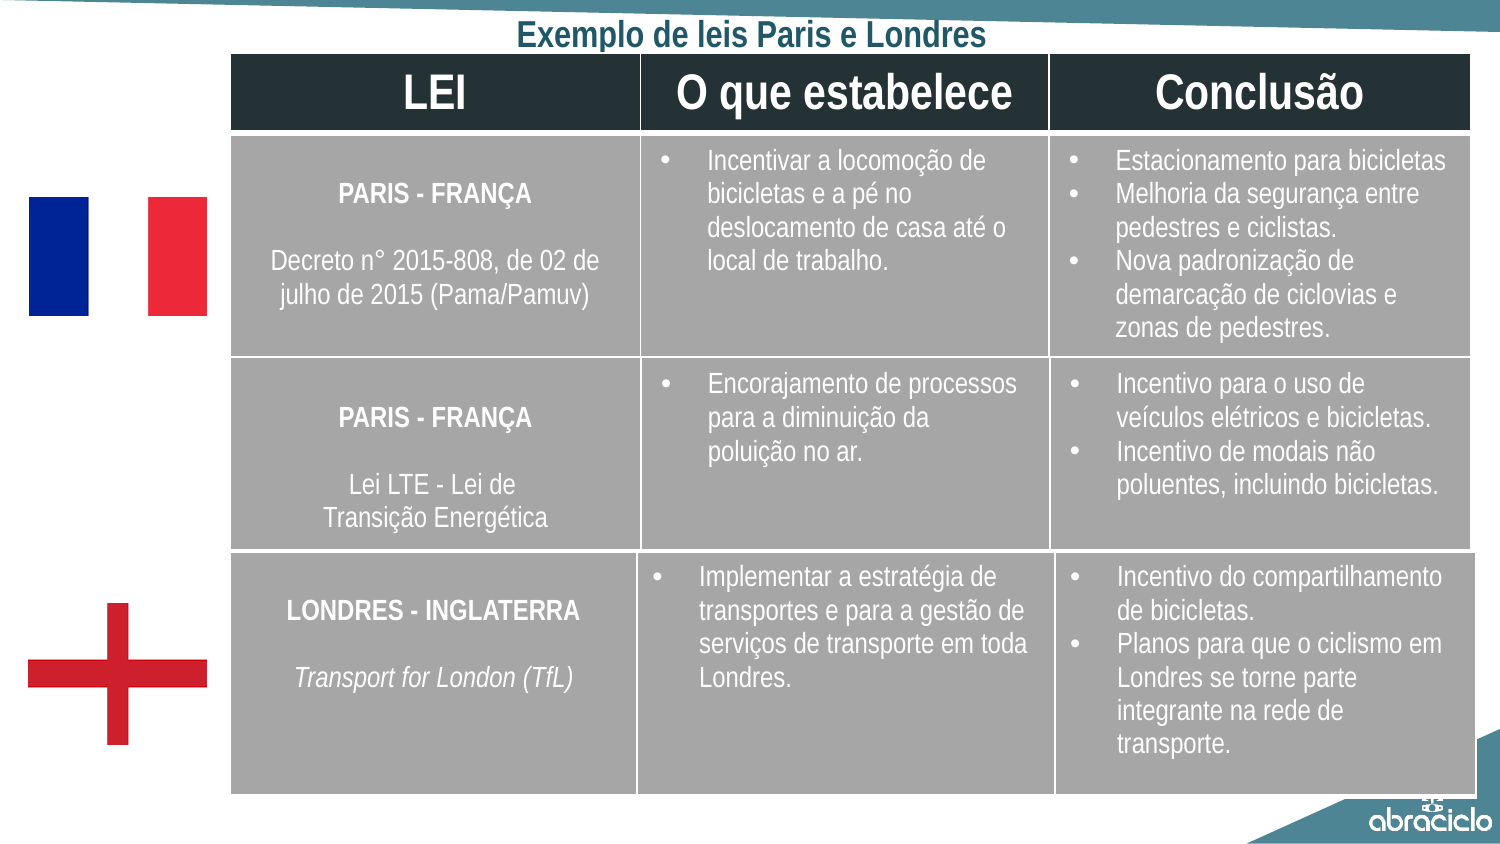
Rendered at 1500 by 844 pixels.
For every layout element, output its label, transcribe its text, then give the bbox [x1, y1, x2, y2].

table_header PARIS - FRANÇA Lei LTE - Lei de Transição Energética [231, 358, 640, 549]
table_header LONDRES - INGLATERRA Transport for London (TfL) [231, 553, 636, 794]
table_header Encorajamento de processos para a diminuição da poluição no ar. [642, 358, 1049, 549]
table_header LEI [231, 54, 640, 130]
table_cell PARIS - FRANÇA Decreto n° 2015-808, de 02 de julho de 2015 (Pama/Pamuv) [231, 136, 640, 356]
table_cell Estacionamento para bicicletas Melhoria da segurança entre pedestres e ciclistas. Nova padronização de demarcação de ciclovias e zonas de pedestres. [1050, 136, 1470, 356]
table_header O que estabelece [641, 54, 1048, 130]
table_header Conclusão [1050, 54, 1470, 130]
table_header Implementar a estratégia de transportes e para a gestão de serviços de transporte em toda Londres. [638, 553, 1054, 794]
table_header Incentivo para o uso de veículos elétricos e bicicletas. Incentivo de modais não poluentes, incluindo bicicletas. [1051, 358, 1470, 549]
picture [28, 603, 207, 745]
table_cell Incentivar a locomoção de bicicletas e a pé no deslocamento de casa até o local de trabalho. [641, 136, 1048, 356]
picture [1364, 774, 1499, 832]
text_box Exemplo de leis Paris e Londres [501, 2, 1270, 52]
picture [29, 197, 208, 316]
table_header Incentivo do compartilhamento de bicicletas. Planos para que o ciclismo em Londres se torne parte integrante na rede de transporte. [1056, 553, 1475, 794]
